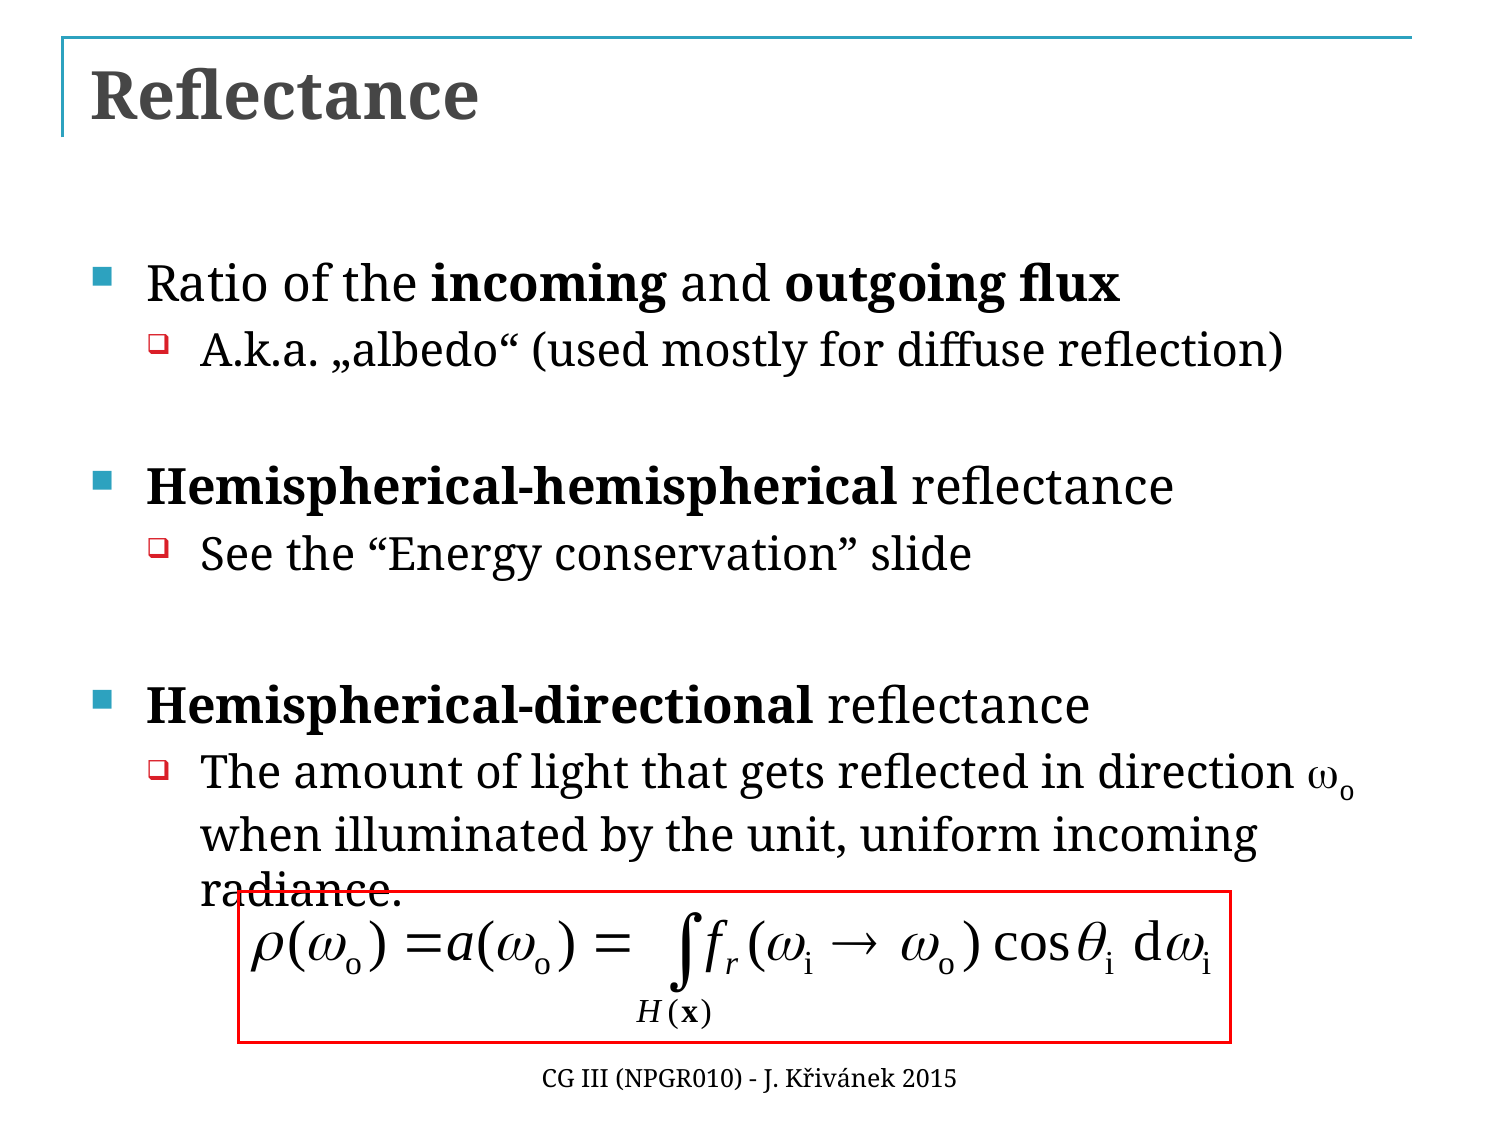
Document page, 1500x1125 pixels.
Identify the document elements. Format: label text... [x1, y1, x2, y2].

list Ratio of the incoming and outgoing flux A.k.a. „albedo“ (used mostly for diffuse reflection) Hemispherical-hemispherical reflectance See the “Energy conservation” slide Hemispherical-directional reflectance The amount of light that gets reflected in direction wo when illuminated by the unit, uniform incoming radiance. [74, 243, 1426, 1000]
title Reflectance [74, 45, 1426, 233]
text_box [239, 892, 1229, 1042]
footer CG III (NPGR010) - J. Křivánek 2015 [512, 1049, 988, 1101]
